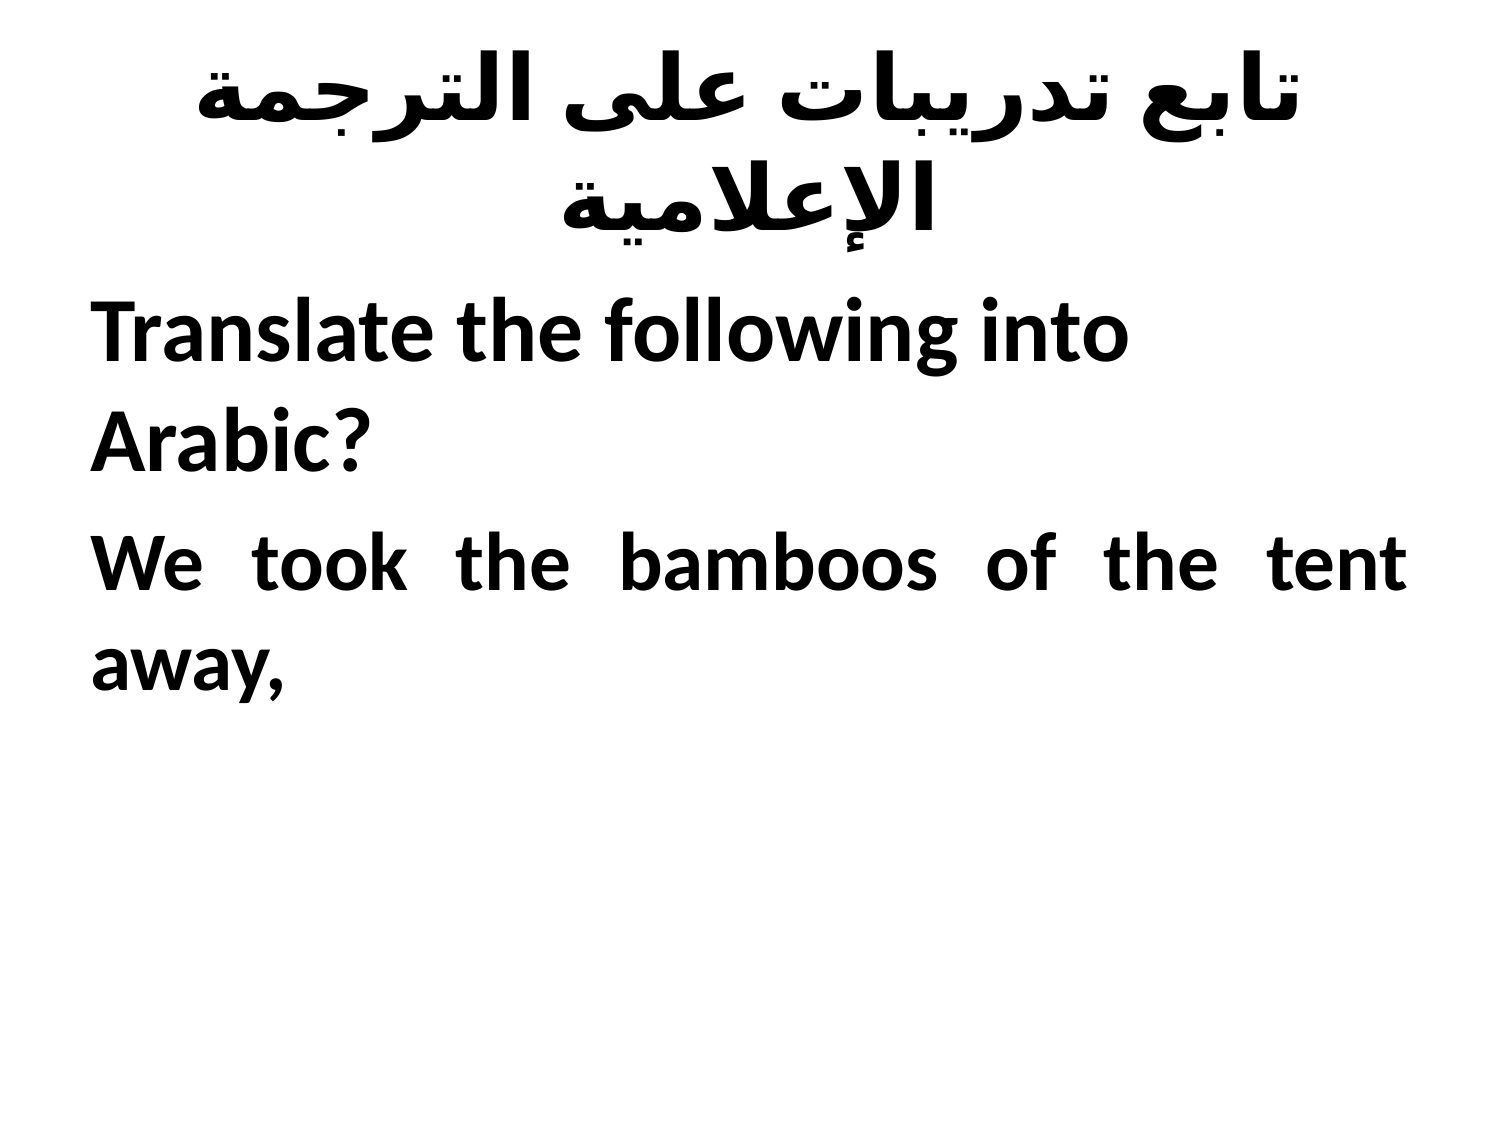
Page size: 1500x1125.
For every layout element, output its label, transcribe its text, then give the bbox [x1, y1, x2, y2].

title تابع تدريبات على الترجمة الإعلامية [75, 45, 1425, 233]
list Translate the following into Arabic? We took the bamboos of the tent away, [75, 262, 1425, 1005]
